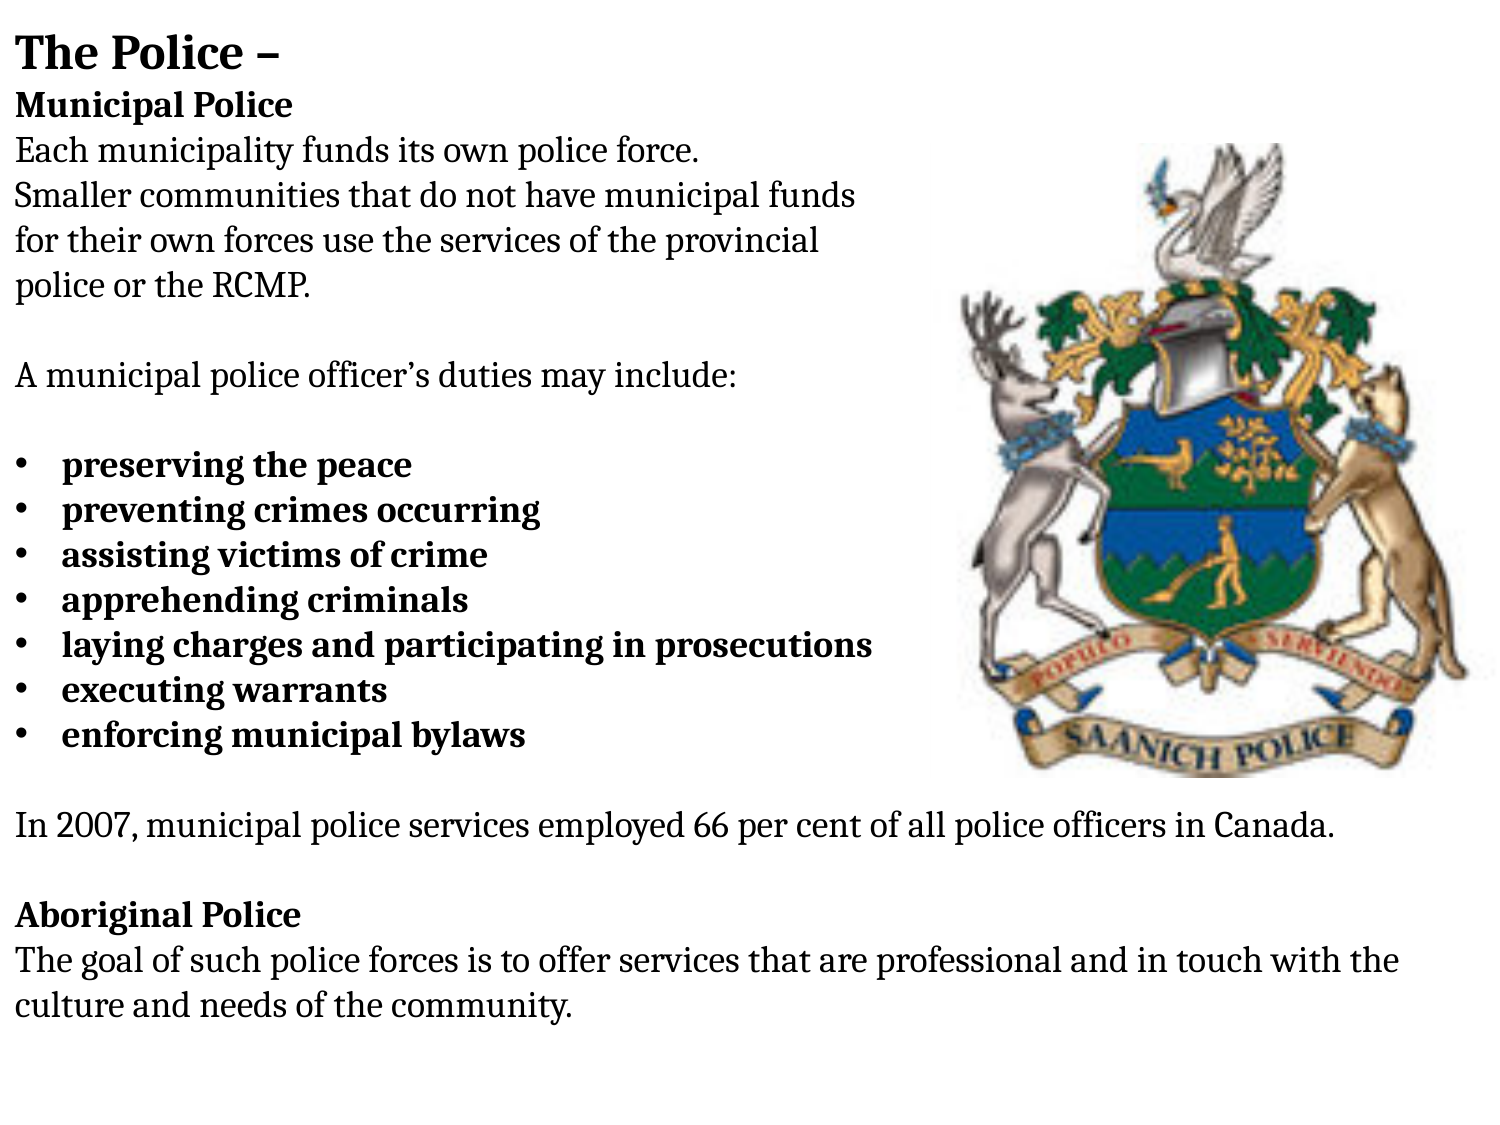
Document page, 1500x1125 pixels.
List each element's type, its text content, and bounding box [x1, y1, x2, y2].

text_box The Police – Municipal Police Each municipality funds its own police force. Smaller communities that do not have municipal funds for their own forces use the services of the provincial police or the RCMP. A municipal police officer’s duties may include: preserving the peace preventing crimes occurring assisting victims of crime apprehending criminals laying charges and participating in prosecutions executing warrants enforcing municipal bylaws In 2007, municipal police services employed 66 per cent of all police officers in Canada. Aboriginal Police The goal of such police forces is to offer services that are professional and in touch with the culture and needs of the community. [0, 12, 1500, 1033]
picture [929, 143, 1500, 778]
